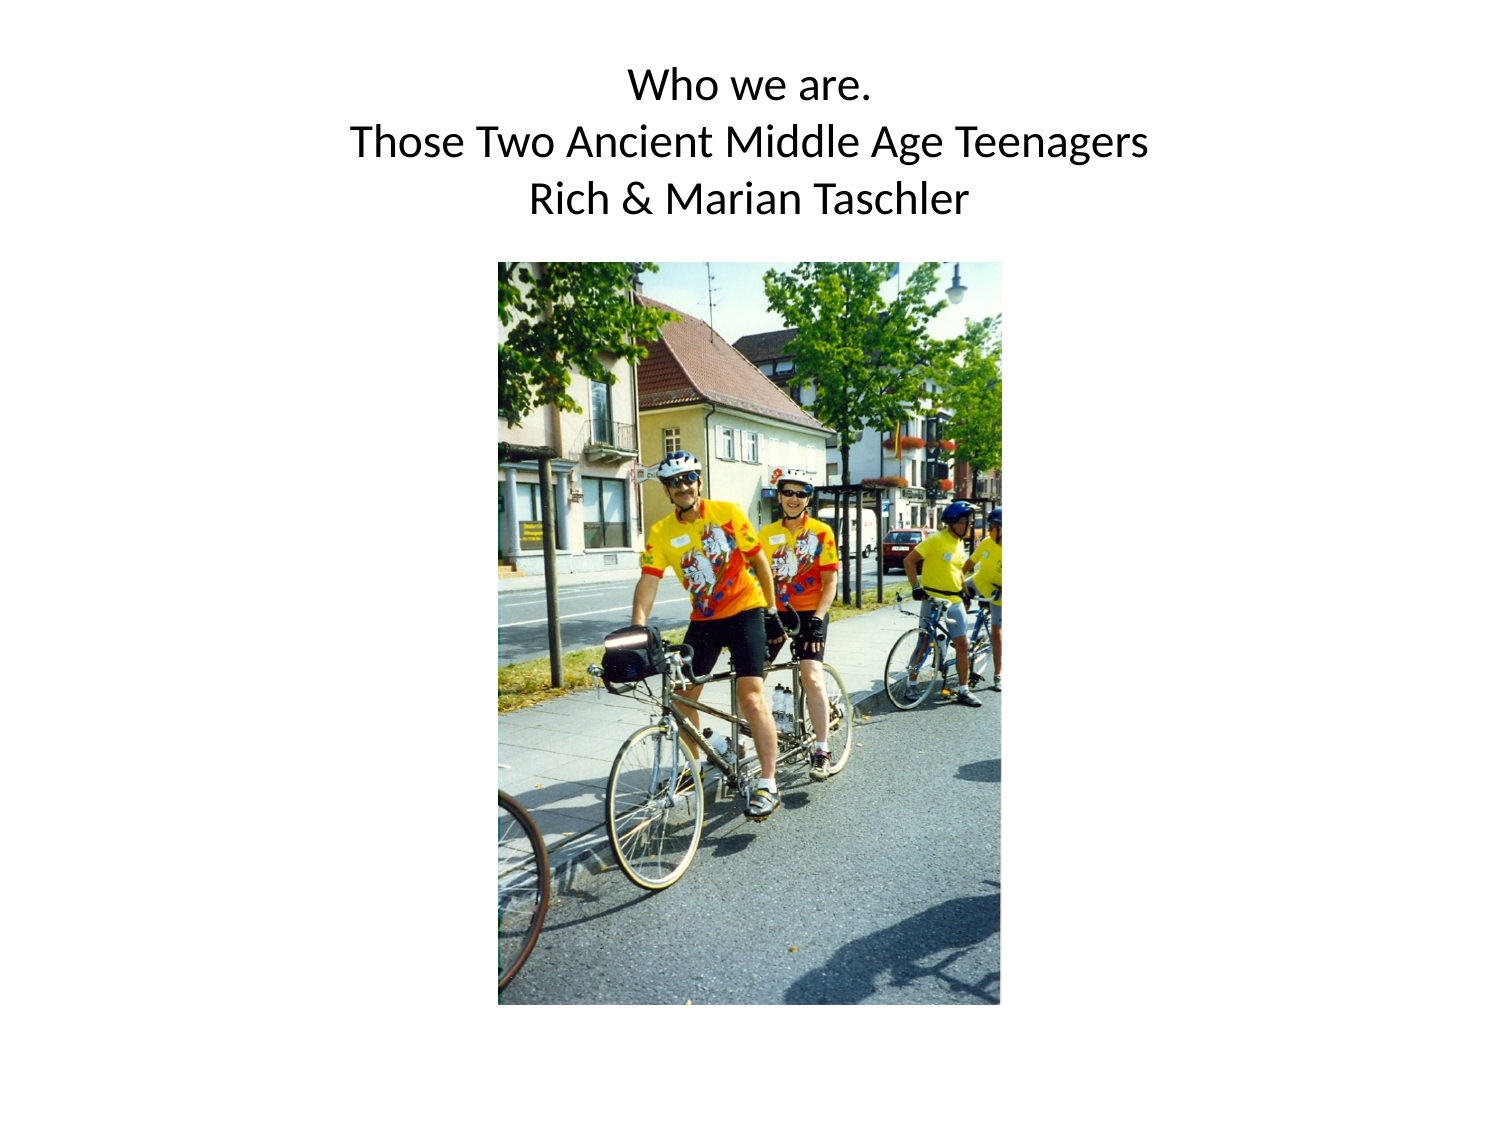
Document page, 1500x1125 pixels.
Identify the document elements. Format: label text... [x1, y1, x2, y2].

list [497, 262, 1003, 1006]
title Who we are. Those Two Ancient Middle Age Teenagers Rich & Marian Taschler [75, 45, 1425, 233]
